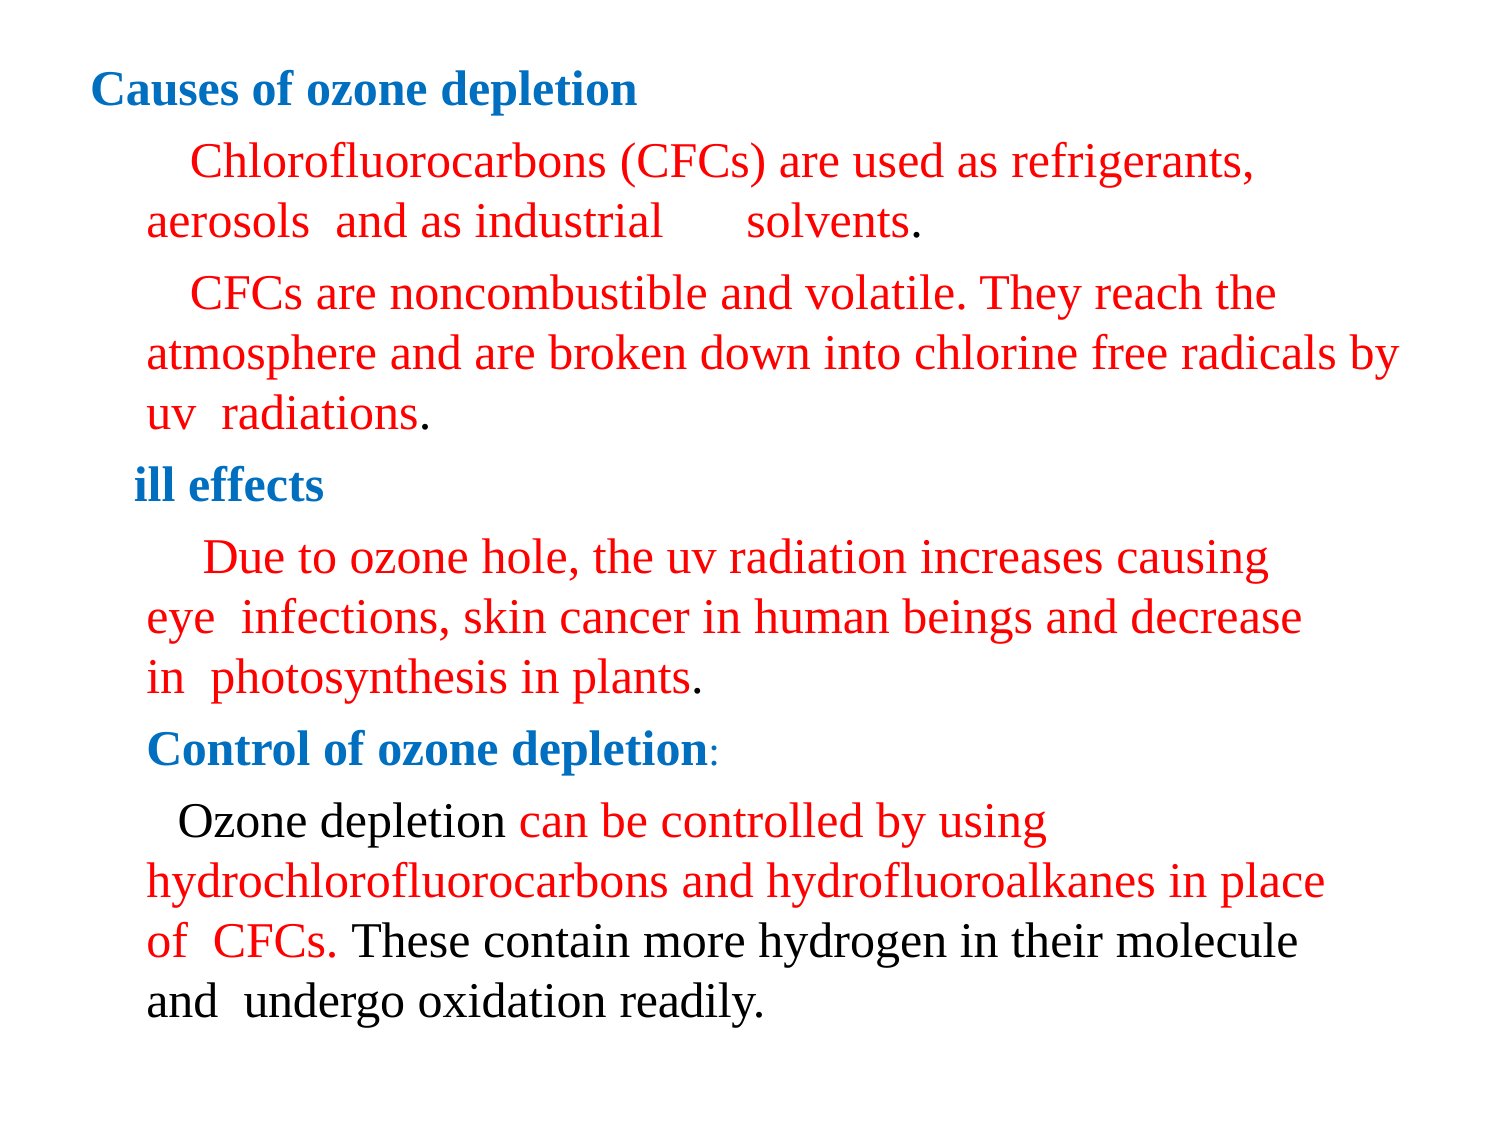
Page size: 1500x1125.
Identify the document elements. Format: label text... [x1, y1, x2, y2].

text_box Causes of ozone depletion Chlorofluorocarbons (CFCs) are used as refrigerants, aerosols and as industrial solvents. CFCs are noncombustible and volatile. They reach the atmosphere and are broken down into chlorine free radicals by uv radiations. ill effects Due to ozone hole, the uv radiation increases causing eye infections, skin cancer in human beings and decrease in photosynthesis in plants. Control of ozone depletion: Ozone depletion can be controlled by using hydrochlorofluorocarbons and hydrofluoroalkanes in place of CFCs. These contain more hydrogen in their molecule and undergo oxidation readily. [87, 41, 1462, 1028]
